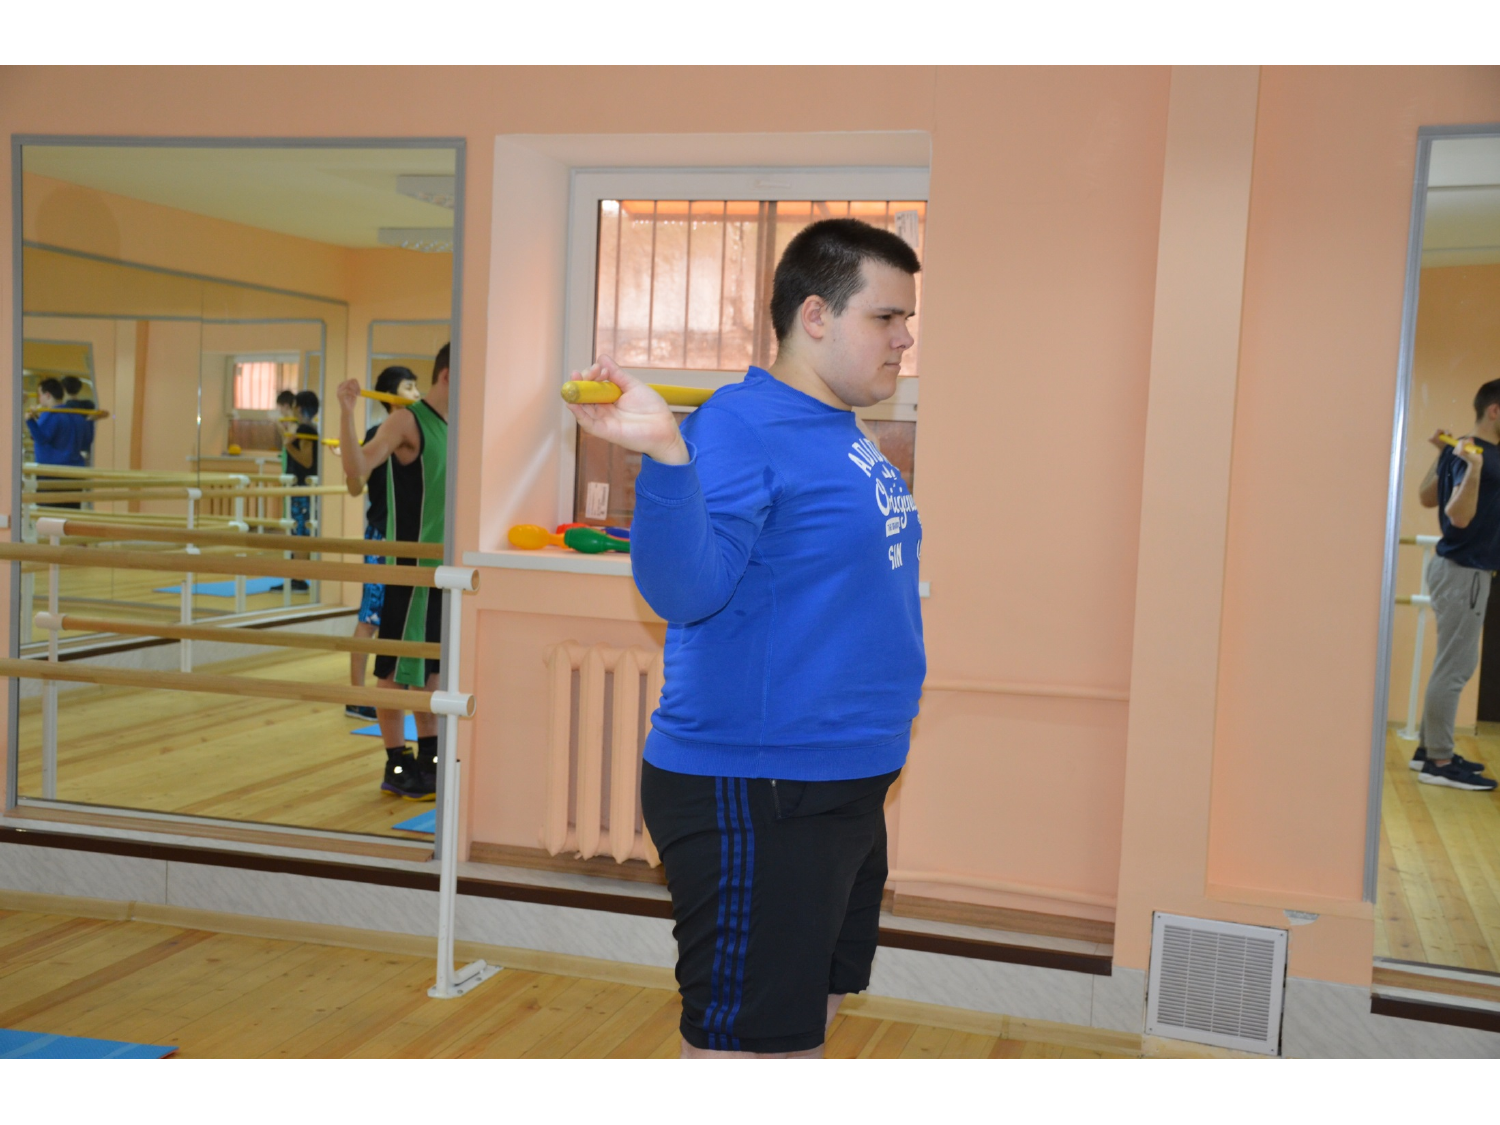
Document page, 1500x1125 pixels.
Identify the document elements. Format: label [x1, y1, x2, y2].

picture [0, 65, 1500, 1060]
